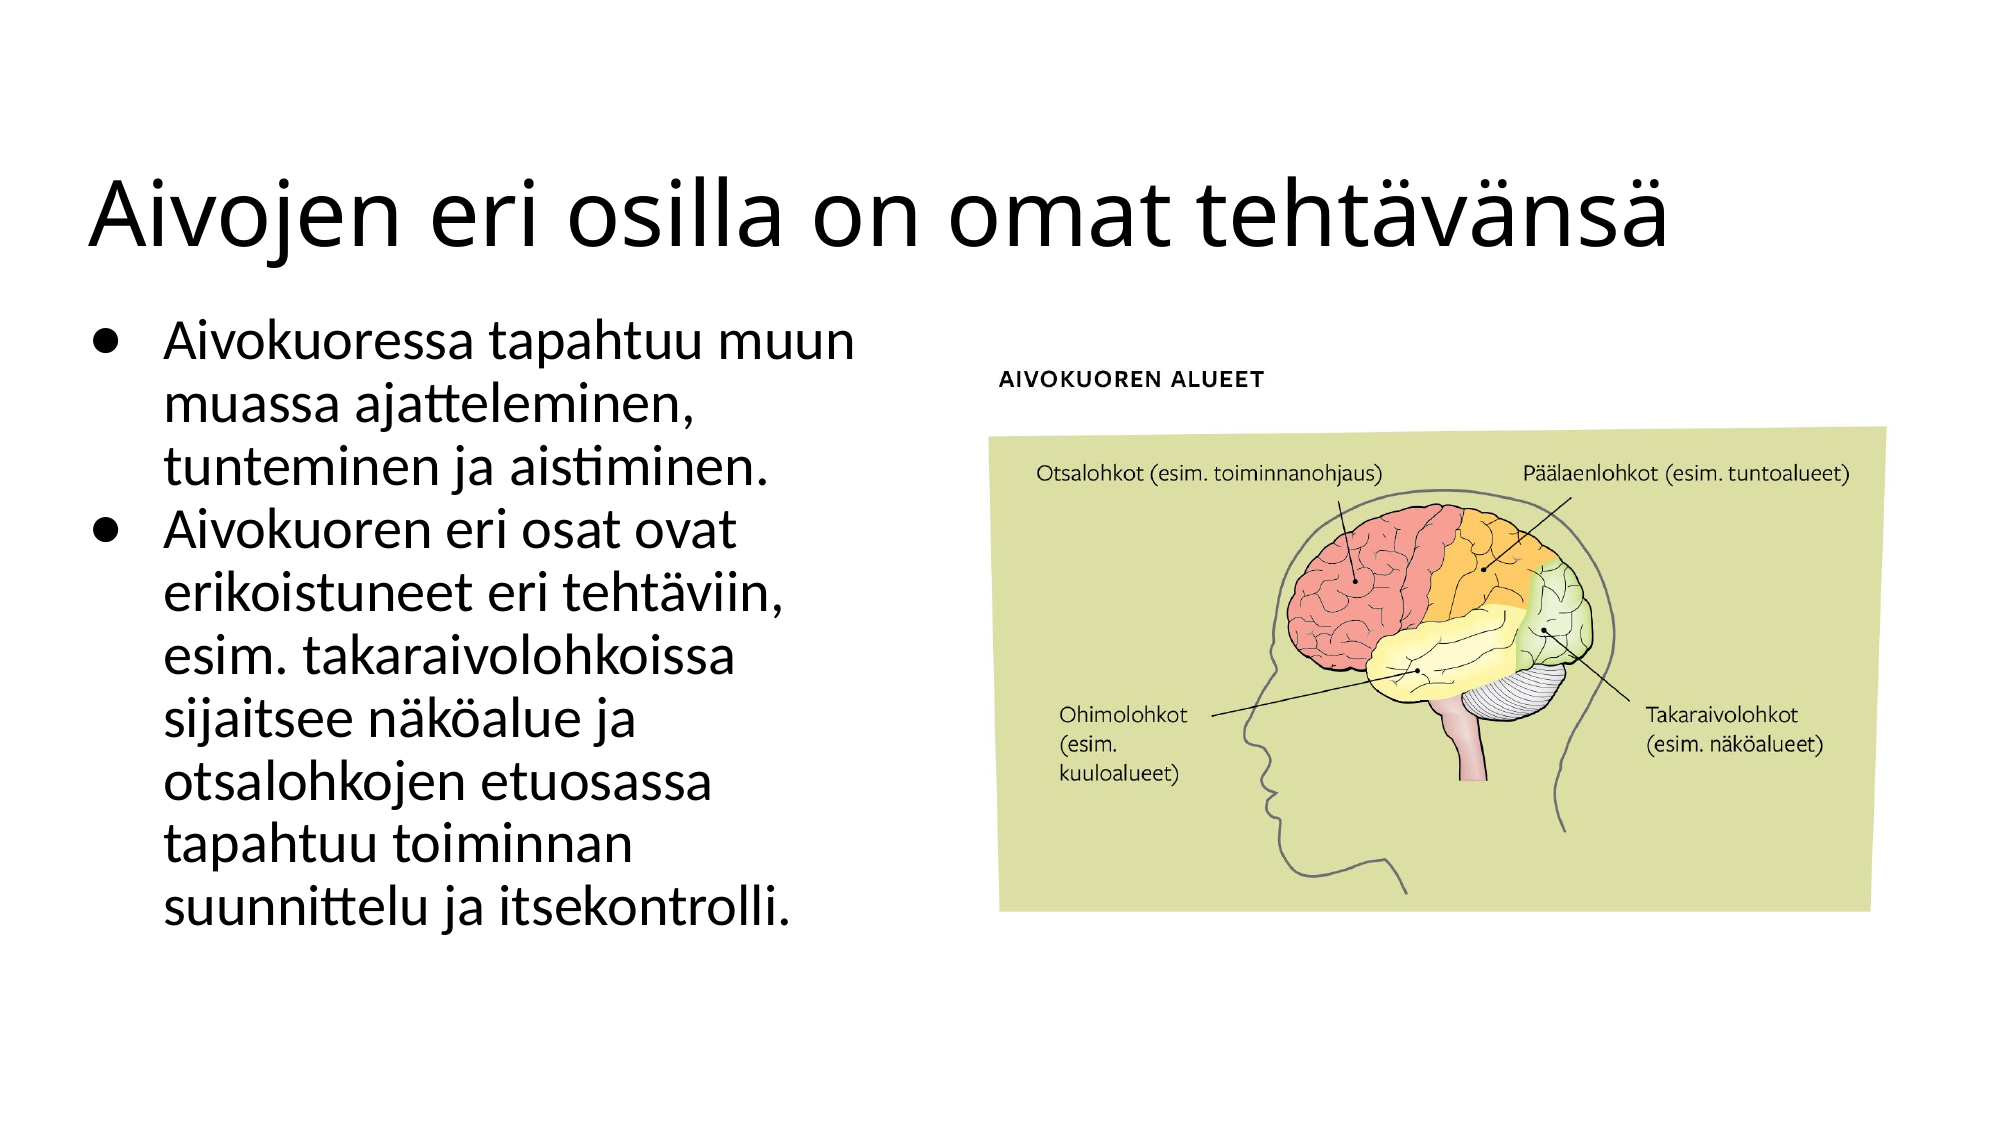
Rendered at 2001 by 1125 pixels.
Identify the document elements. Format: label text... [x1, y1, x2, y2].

list Aivokuoressa tapahtuu muun muassa ajatteleminen, tunteminen ja aistiminen. Aivokuoren eri osat ovat erikoistuneet eri tehtäviin, esim. takaraivolohkoissa sijaitsee näköalue ja otsalohkojen etuosassa tapahtuu toiminnan suunnittelu ja itsekontrolli. [68, 289, 896, 979]
picture [952, 356, 1917, 951]
title Aivojen eri osilla on omat tehtävänsä [68, 146, 1932, 273]
